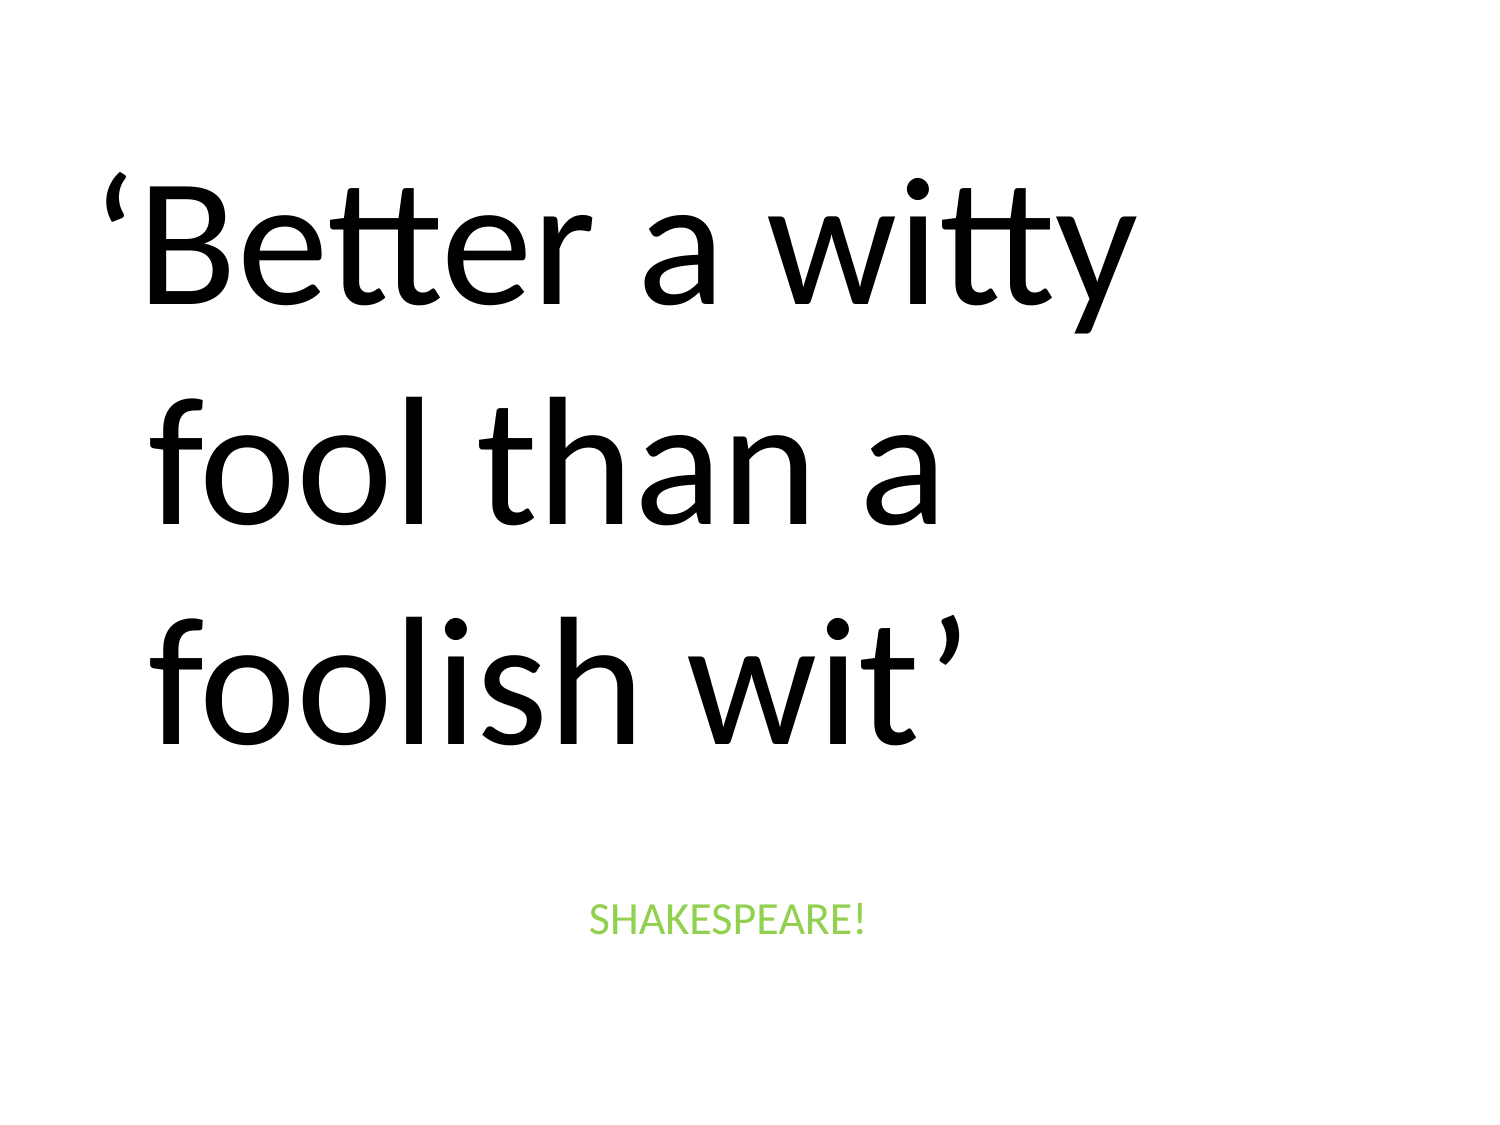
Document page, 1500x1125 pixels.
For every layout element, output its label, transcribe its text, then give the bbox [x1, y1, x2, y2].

title SHAKESPEARE! [52, 822, 1404, 1011]
list ‘Better a witty fool than a foolish wit’ [76, 113, 1428, 857]
